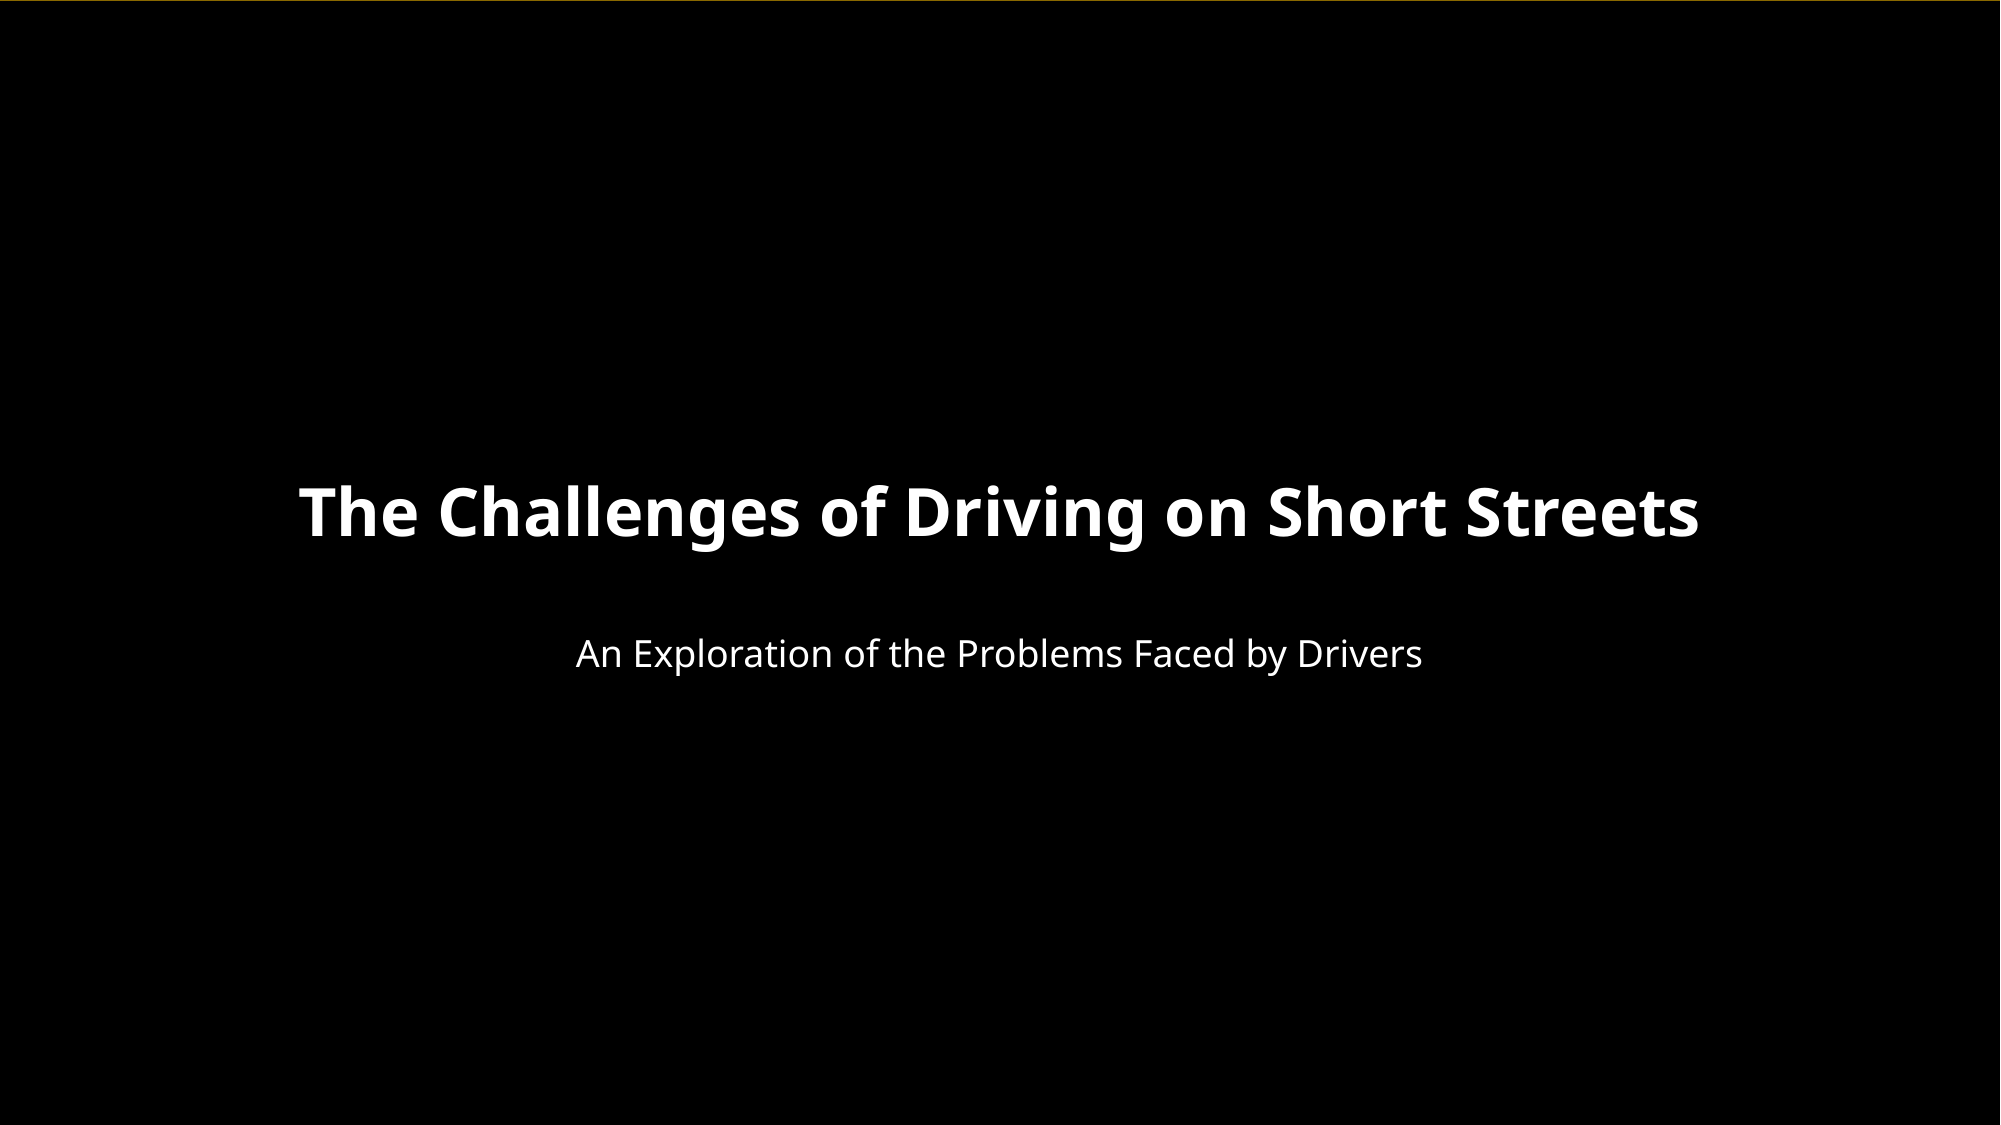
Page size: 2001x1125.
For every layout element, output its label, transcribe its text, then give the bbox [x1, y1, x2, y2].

text_box An Exploration of the Problems Faced by Drivers [0, 614, 2000, 690]
text_box The Challenges of Driving on Short Streets [0, 434, 2000, 585]
